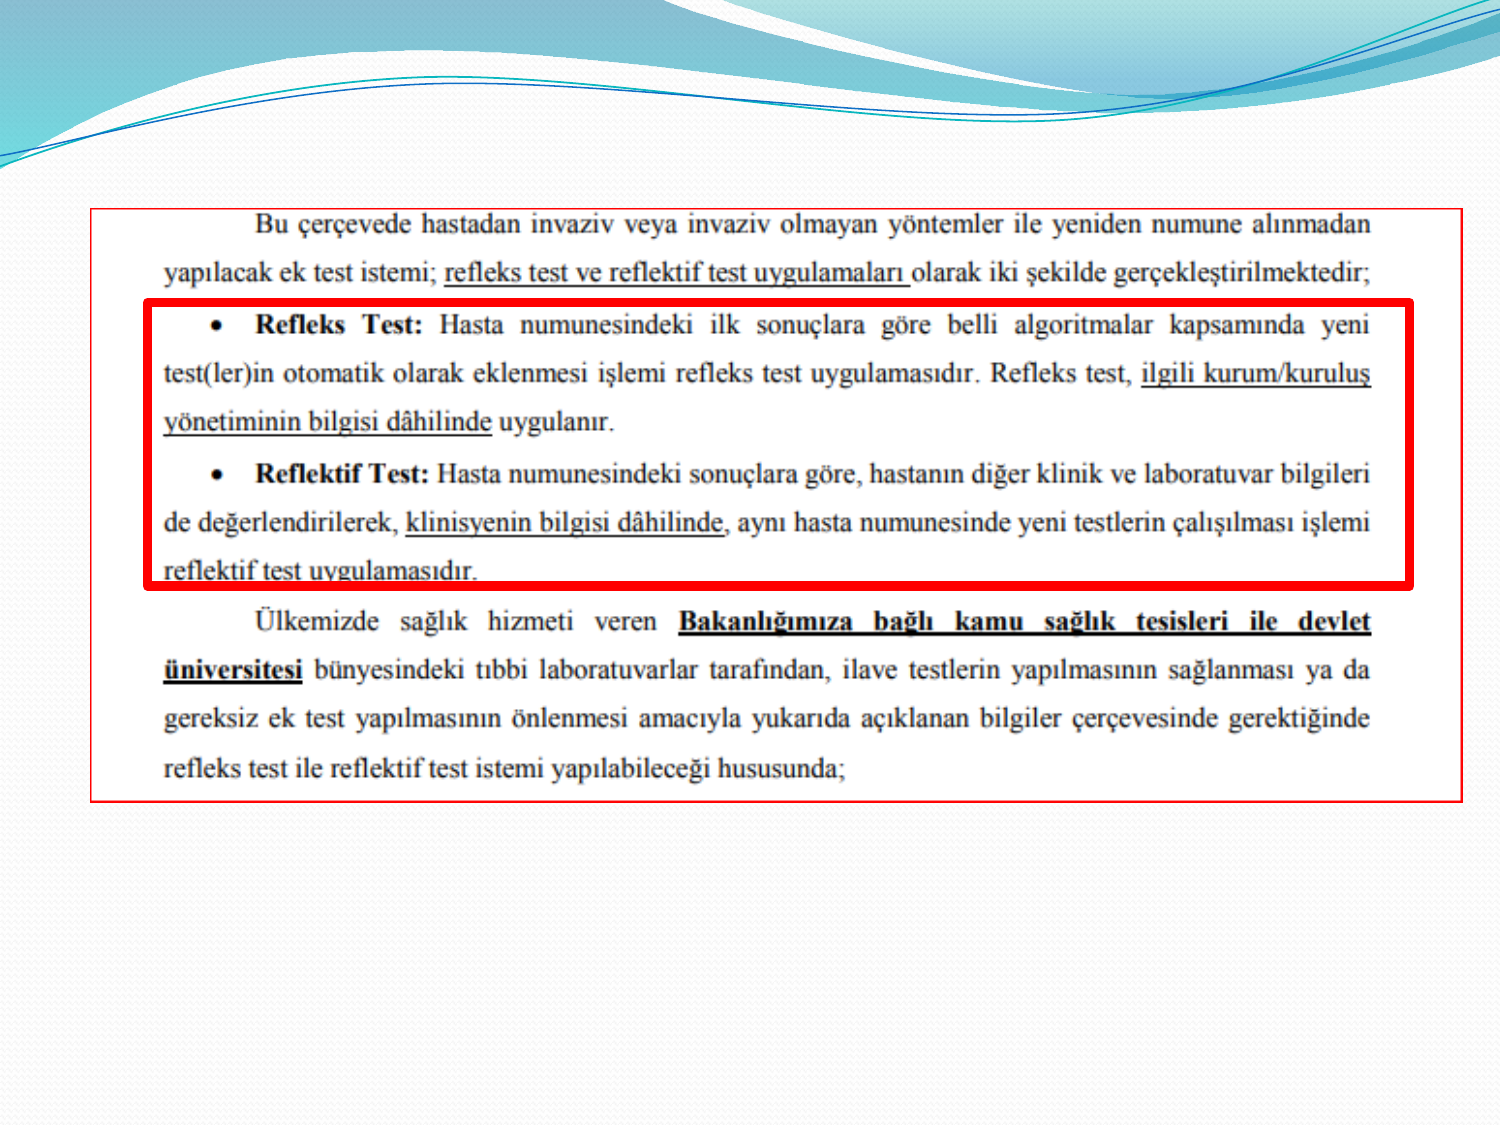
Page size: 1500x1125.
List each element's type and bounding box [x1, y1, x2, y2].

picture [90, 207, 1463, 803]
